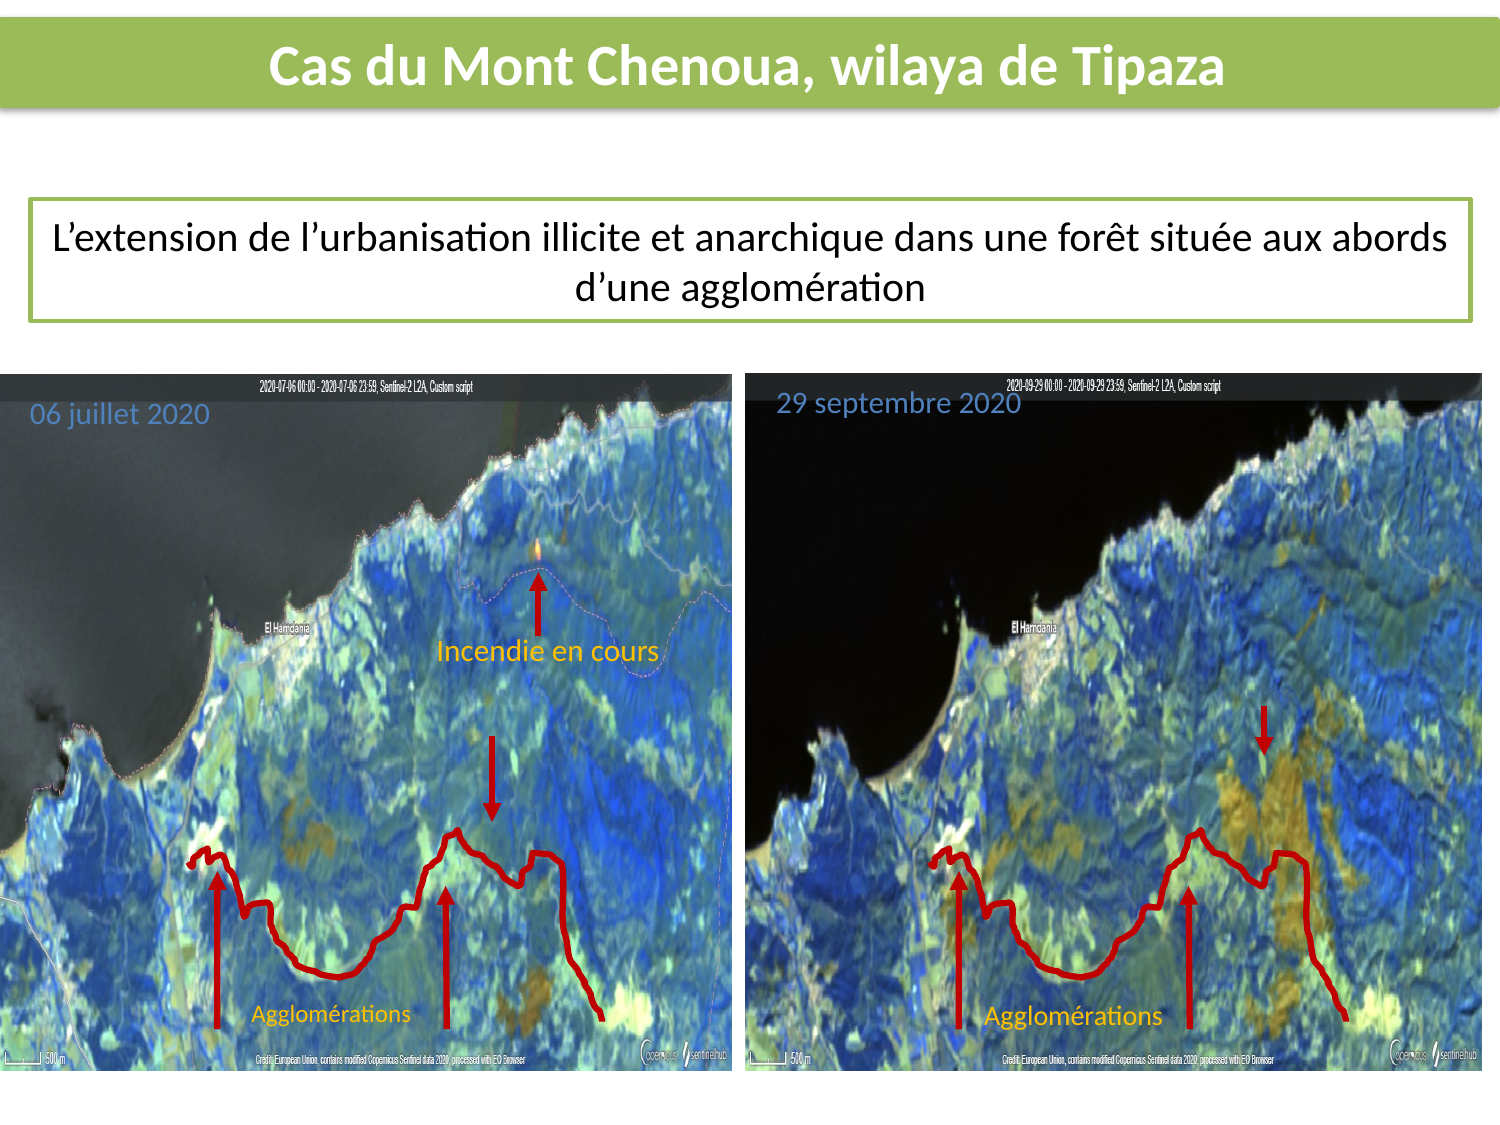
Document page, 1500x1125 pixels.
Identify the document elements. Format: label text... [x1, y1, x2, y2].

title L’extension de l’urbanisation illicite et anarchique dans une forêt située aux abords d’une agglomération [28, 197, 1473, 323]
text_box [0, 373, 1500, 1071]
text_box Cas du Mont Chenoua, wilaya de Tipaza [0, 17, 1500, 108]
